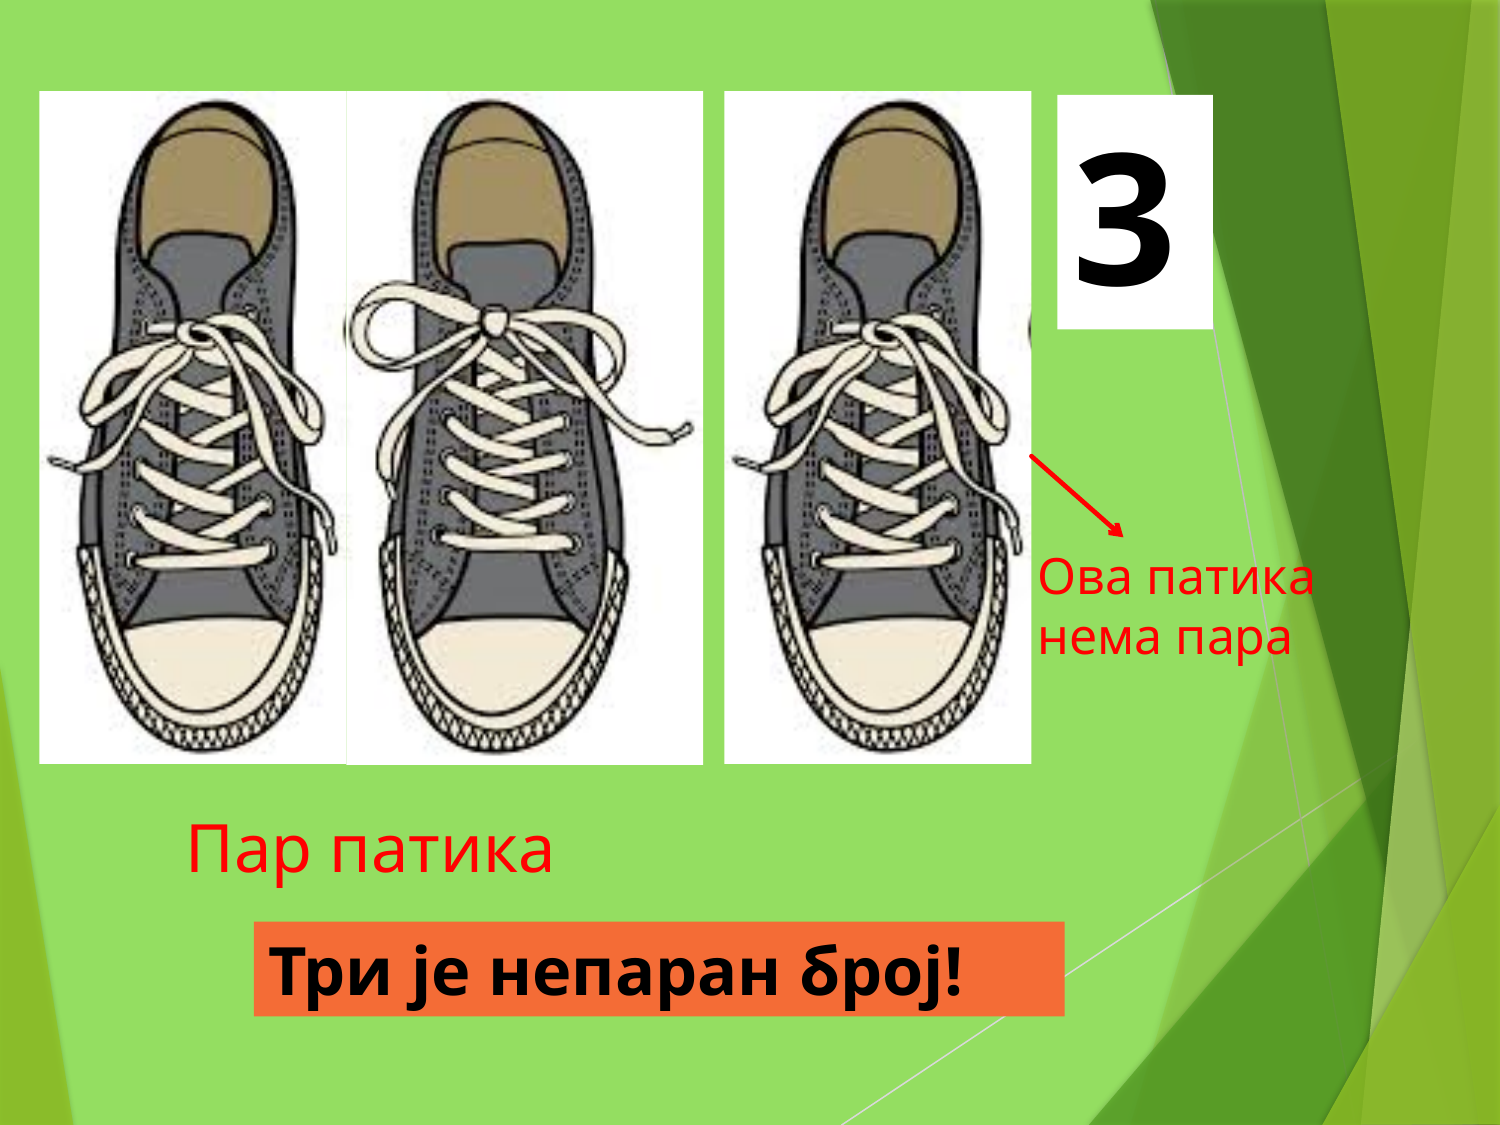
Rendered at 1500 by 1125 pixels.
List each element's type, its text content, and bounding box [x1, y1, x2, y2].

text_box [1030, 455, 1124, 538]
picture [723, 90, 1032, 765]
text_box Пар патика [170, 798, 572, 894]
text_box 3 [1057, 94, 1213, 330]
picture [38, 90, 704, 766]
text_box Ова патика нема пара [1036, 537, 1344, 672]
text_box Три је непаран број! [253, 921, 1065, 1017]
